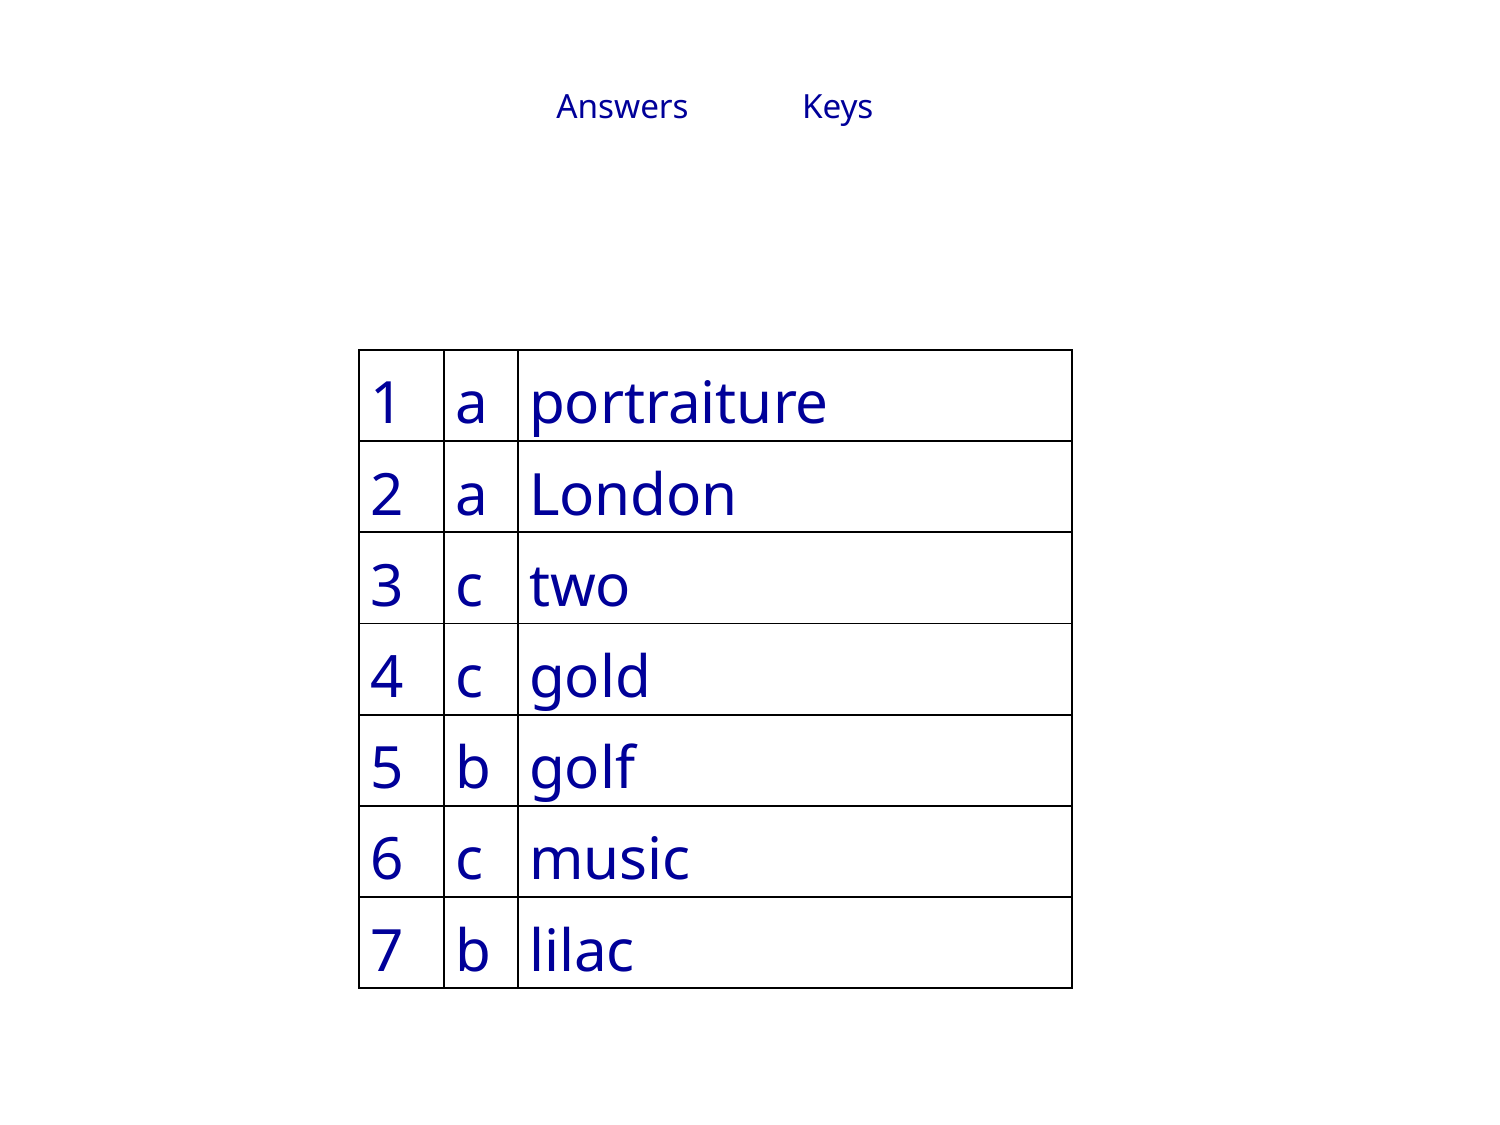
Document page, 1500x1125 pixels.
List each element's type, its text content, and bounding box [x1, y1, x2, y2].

table_cell 5 [360, 716, 443, 805]
table_cell c [445, 533, 517, 623]
table_cell 3 [360, 533, 443, 623]
table_header 1 [360, 351, 443, 440]
table_cell 7 [360, 898, 443, 987]
table_cell 6 [360, 807, 443, 896]
table_header portraiture [519, 351, 1071, 440]
table_cell 2 [360, 442, 443, 531]
table_cell b [445, 898, 517, 987]
table_cell lilac [519, 898, 1071, 987]
table_cell two [519, 533, 1071, 623]
table_header a [445, 351, 517, 440]
table_cell a [445, 442, 517, 531]
table_cell 4 [360, 624, 443, 714]
table_cell golf [519, 716, 1071, 805]
table_cell c [445, 624, 517, 714]
table_cell London [519, 442, 1071, 531]
text_box Answers Keys [541, 77, 890, 178]
table_cell c [445, 807, 517, 896]
table_cell b [445, 716, 517, 805]
table_cell music [519, 807, 1071, 896]
table_cell gold [519, 624, 1071, 714]
